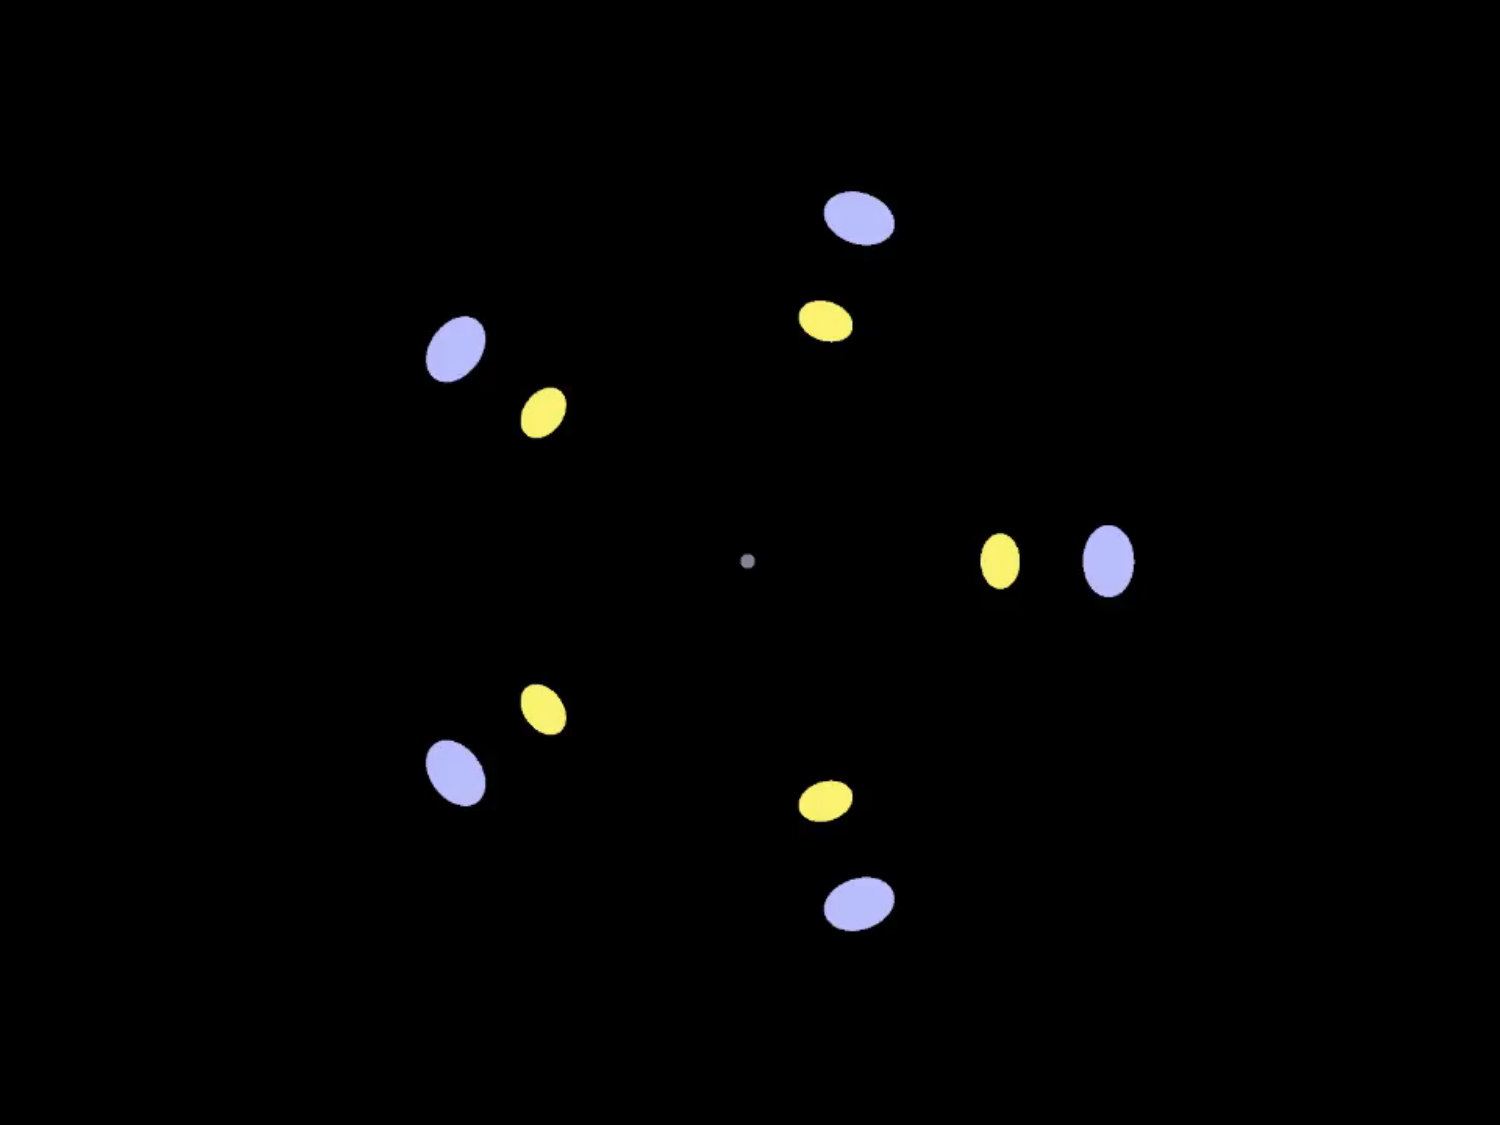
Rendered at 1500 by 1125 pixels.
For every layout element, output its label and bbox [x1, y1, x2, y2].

text_box [247, 61, 1248, 1062]
